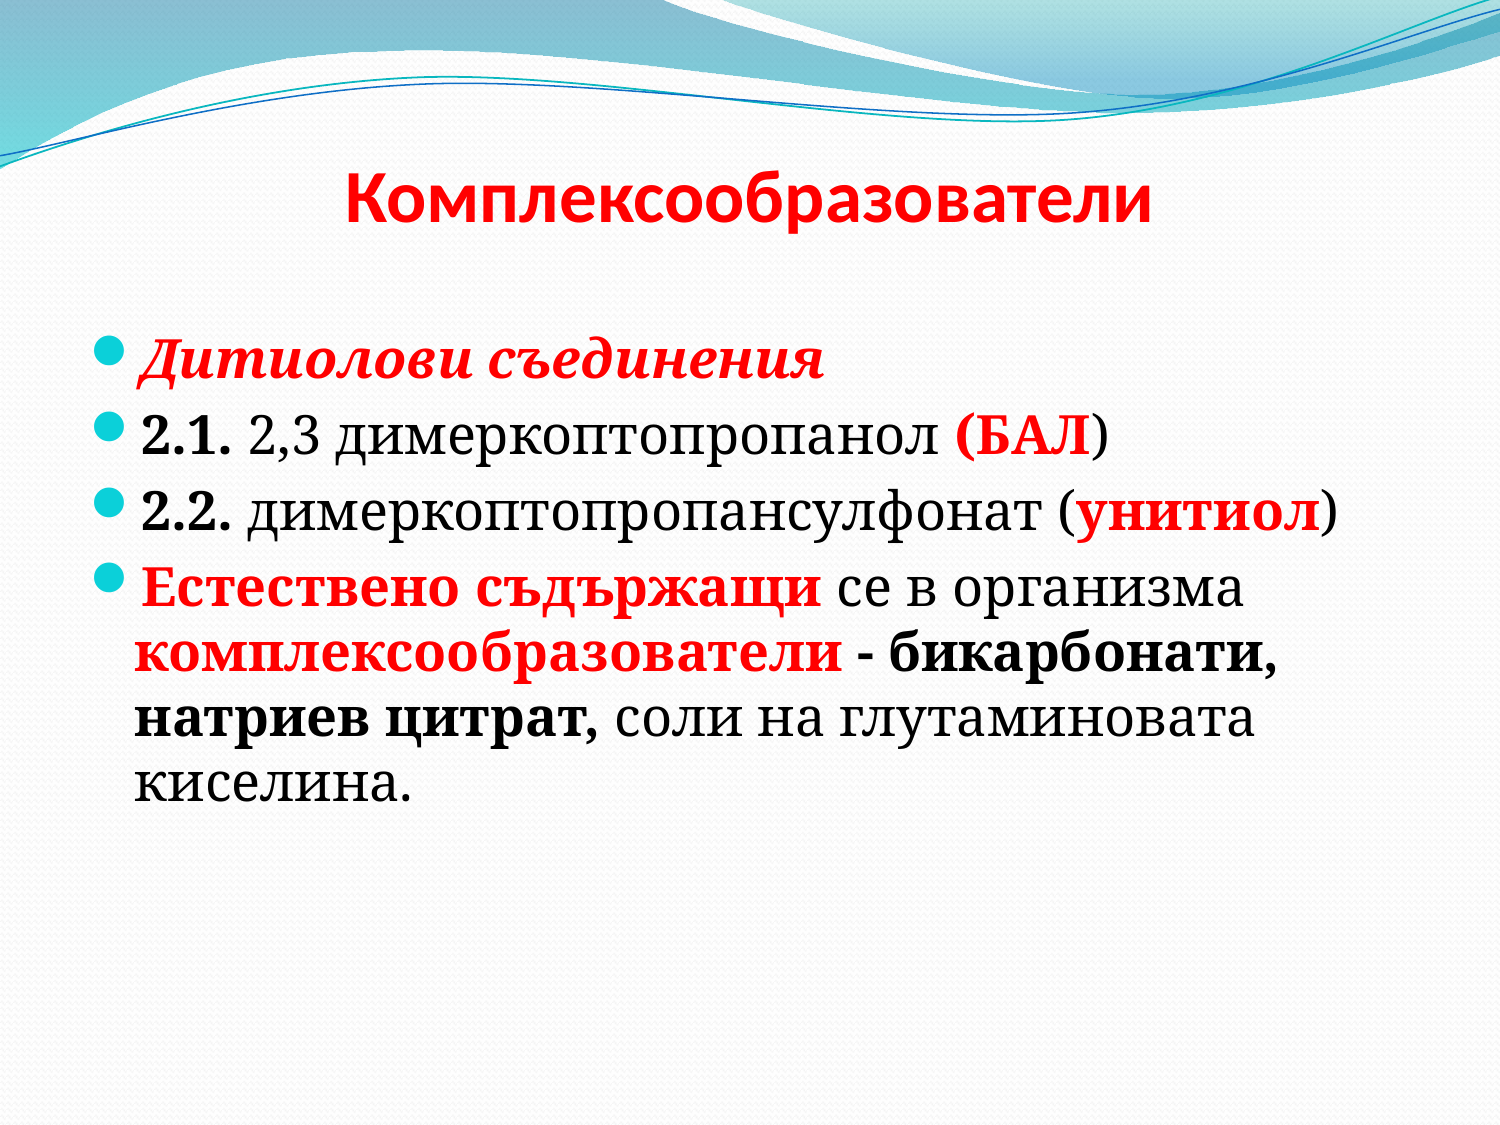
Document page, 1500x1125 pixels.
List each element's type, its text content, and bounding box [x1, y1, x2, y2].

list Дитиолови съединения 2.1. 2,3 димеркоптопропанол (БАЛ) 2.2. димеркоптопропансулфонат (унитиол) Естествено съдържащи се в организма комплексообразователи - бикарбонати, натриев цитрат, соли на глутаминовата киселина. [75, 317, 1425, 1038]
title Комплексообразователи [75, 115, 1425, 238]
